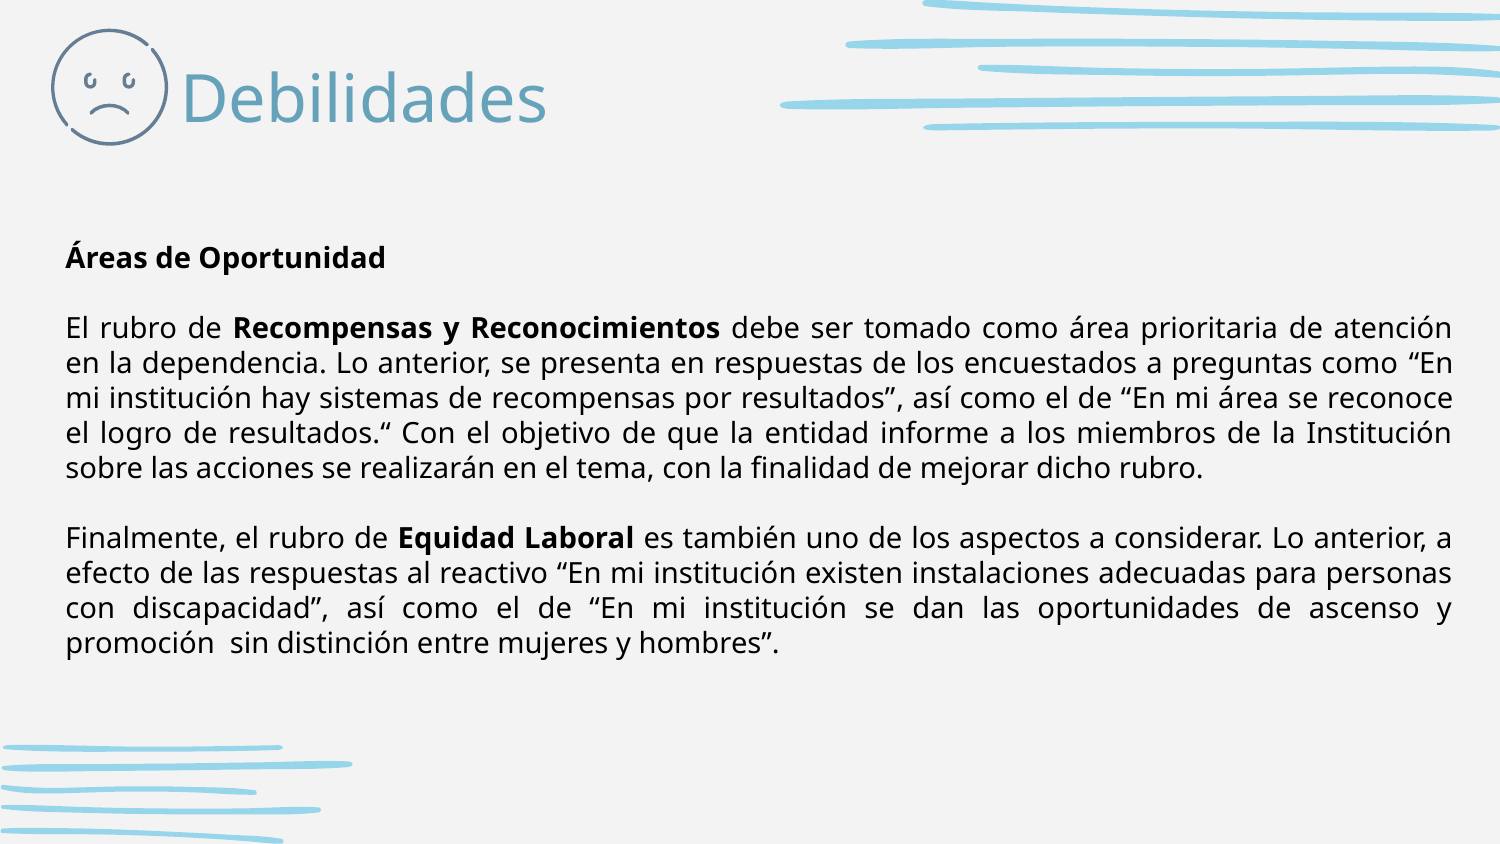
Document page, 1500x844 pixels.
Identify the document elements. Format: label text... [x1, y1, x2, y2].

text_box Áreas de Oportunidad El rubro de Recompensas y Reconocimientos debe ser tomado como área prioritaria de atención en la dependencia. Lo anterior, se presenta en respuestas de los encuestados a preguntas como “En mi institución hay sistemas de recompensas por resultados”, así como el de “En mi área se reconoce el logro de resultados.“ Con el objetivo de que la entidad informe a los miembros de la Institución sobre las acciones se realizarán en el tema, con la finalidad de mejorar dicho rubro. Finalmente, el rubro de Equidad Laboral es también uno de los aspectos a considerar. Lo anterior, a efecto de las respuestas al reactivo “En mi institución existen instalaciones adecuadas para personas con discapacidad”, así como el de “En mi institución se dan las oportunidades de ascenso y promoción sin distinción entre mujeres y hombres”. [50, 231, 1469, 667]
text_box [50, 28, 169, 146]
title Debilidades [174, 41, 564, 134]
